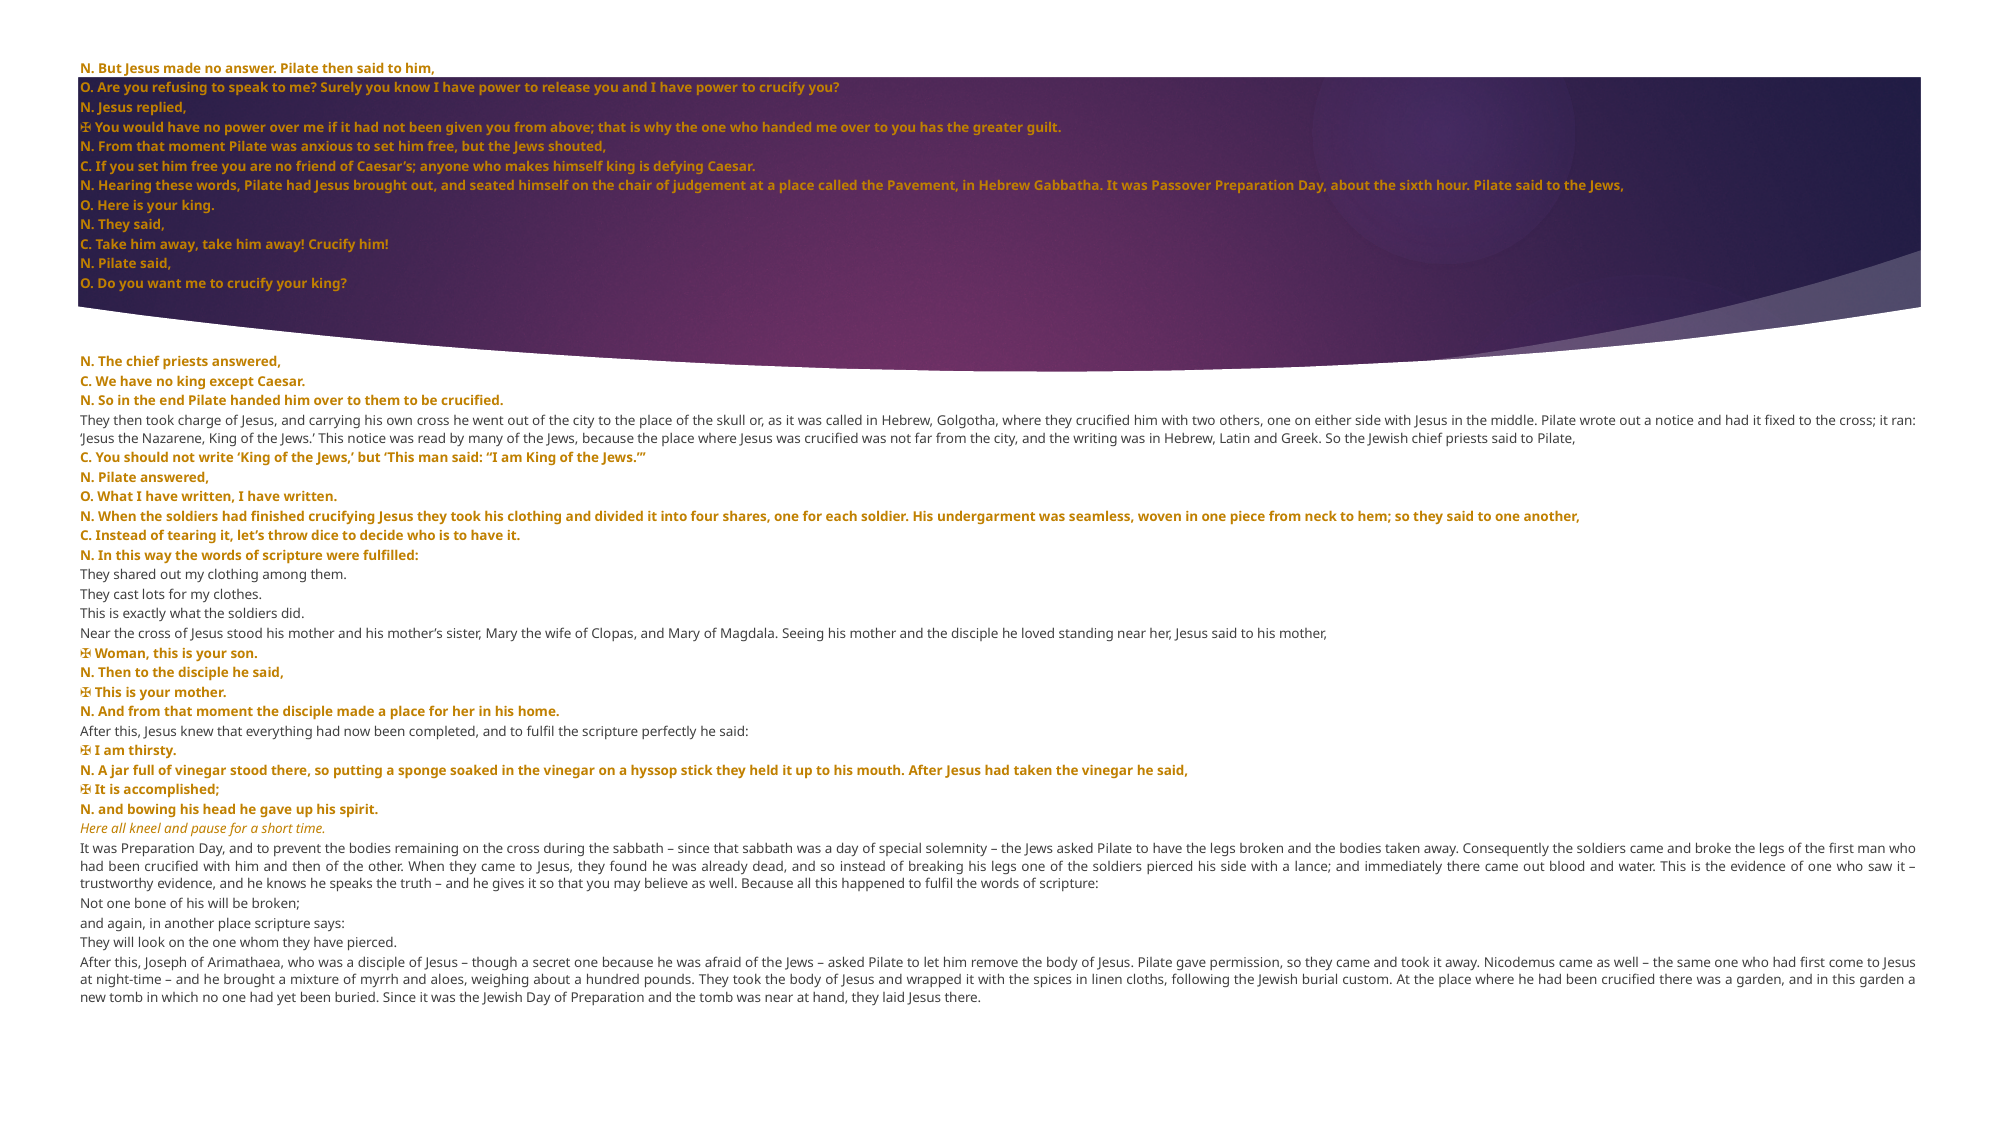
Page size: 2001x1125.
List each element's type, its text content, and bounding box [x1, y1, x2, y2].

list N. But Jesus made no answer. Pilate then said to him, O. Are you refusing to speak to me? Surely you know I have power to release you and I have power to crucify you? N. Jesus replied, ✠ You would have no power over me if it had not been given you from above; that is why the one who handed me over to you has the greater guilt. N. From that moment Pilate was anxious to set him free, but the Jews shouted, C. If you set him free you are no friend of Caesar’s; anyone who makes himself king is defying Caesar. N. Hearing these words, Pilate had Jesus brought out, and seated himself on the chair of judgement at a place called the Pavement, in Hebrew Gabbatha. It was Passover Preparation Day, about the sixth hour. Pilate said to the Jews, O. Here is your king. N. They said, C. Take him away, take him away! Crucify him! N. Pilate said, O. Do you want me to crucify your king? N. The chief priests answered, C. We have no king except Caesar. N. So in the end Pilate handed him over to them to be crucified. They then took charge of Jesus, and carrying his own cross he went out of the city to the place of the skull or, as it was called in Hebrew, Golgotha, where they crucified him with two others, one on either side with Jesus in the middle. Pilate wrote out a notice and had it fixed to the cross; it ran: ‘Jesus the Nazarene, King of the Jews.’ This notice was read by many of the Jews, because the place where Jesus was crucified was not far from the city, and the writing was in Hebrew, Latin and Greek. So the Jewish chief priests said to Pilate, C. You should not write ‘King of the Jews,’ but ‘This man said: “I am King of the Jews.”’ N. Pilate answered, O. What I have written, I have written. N. When the soldiers had finished crucifying Jesus they took his clothing and divided it into four shares, one for each soldier. His undergarment was seamless, woven in one piece from neck to hem; so they said to one another, C. Instead of tearing it, let’s throw dice to decide who is to have it. N. In this way the words of scripture were fulfilled: They shared out my clothing among them. They cast lots for my clothes. This is exactly what the soldiers did. Near the cross of Jesus stood his mother and his mother’s sister, Mary the wife of Clopas, and Mary of Magdala. Seeing his mother and the disciple he loved standing near her, Jesus said to his mother, ✠ Woman, this is your son. N. Then to the disciple he said, ✠ This is your mother. N. And from that moment the disciple made a place for her in his home. After this, Jesus knew that everything had now been completed, and to fulfil the scripture perfectly he said: ✠ I am thirsty. N. A jar full of vinegar stood there, so putting a sponge soaked in the vinegar on a hyssop stick they held it up to his mouth. After Jesus had taken the vinegar he said, ✠ It is accomplished; N. and bowing his head he gave up his spirit. Here all kneel and pause for a short time. It was Preparation Day, and to prevent the bodies remaining on the cross during the sabbath – since that sabbath was a day of special solemnity – the Jews asked Pilate to have the legs broken and the bodies taken away. Consequently the soldiers came and broke the legs of the first man who had been crucified with him and then of the other. When they came to Jesus, they found he was already dead, and so instead of breaking his legs one of the soldiers pierced his side with a lance; and immediately there came out blood and water. This is the evidence of one who saw it – trustworthy evidence, and he knows he speaks the truth – and he gives it so that you may believe as well. Because all this happened to fulfil the words of scripture: Not one bone of his will be broken; and again, in another place scripture says: They will look on the one whom they have pierced. After this, Joseph of Arimathaea, who was a disciple of Jesus – though a secret one because he was afraid of the Jews – asked Pilate to let him remove the body of Jesus. Pilate gave permission, so they came and took it away. Nicodemus came as well – the same one who had first come to Jesus at night-time – and he brought a mixture of myrrh and aloes, weighing about a hundred pounds. They took the body of Jesus and wrapped it with the spices in linen cloths, following the Jewish burial custom. At the place where he had been crucified there was a garden, and in this garden a new tomb in which no one had yet been buried. Since it was the Jewish Day of Preparation and the tomb was near at hand, they laid Jesus there. [65, 50, 1935, 1075]
